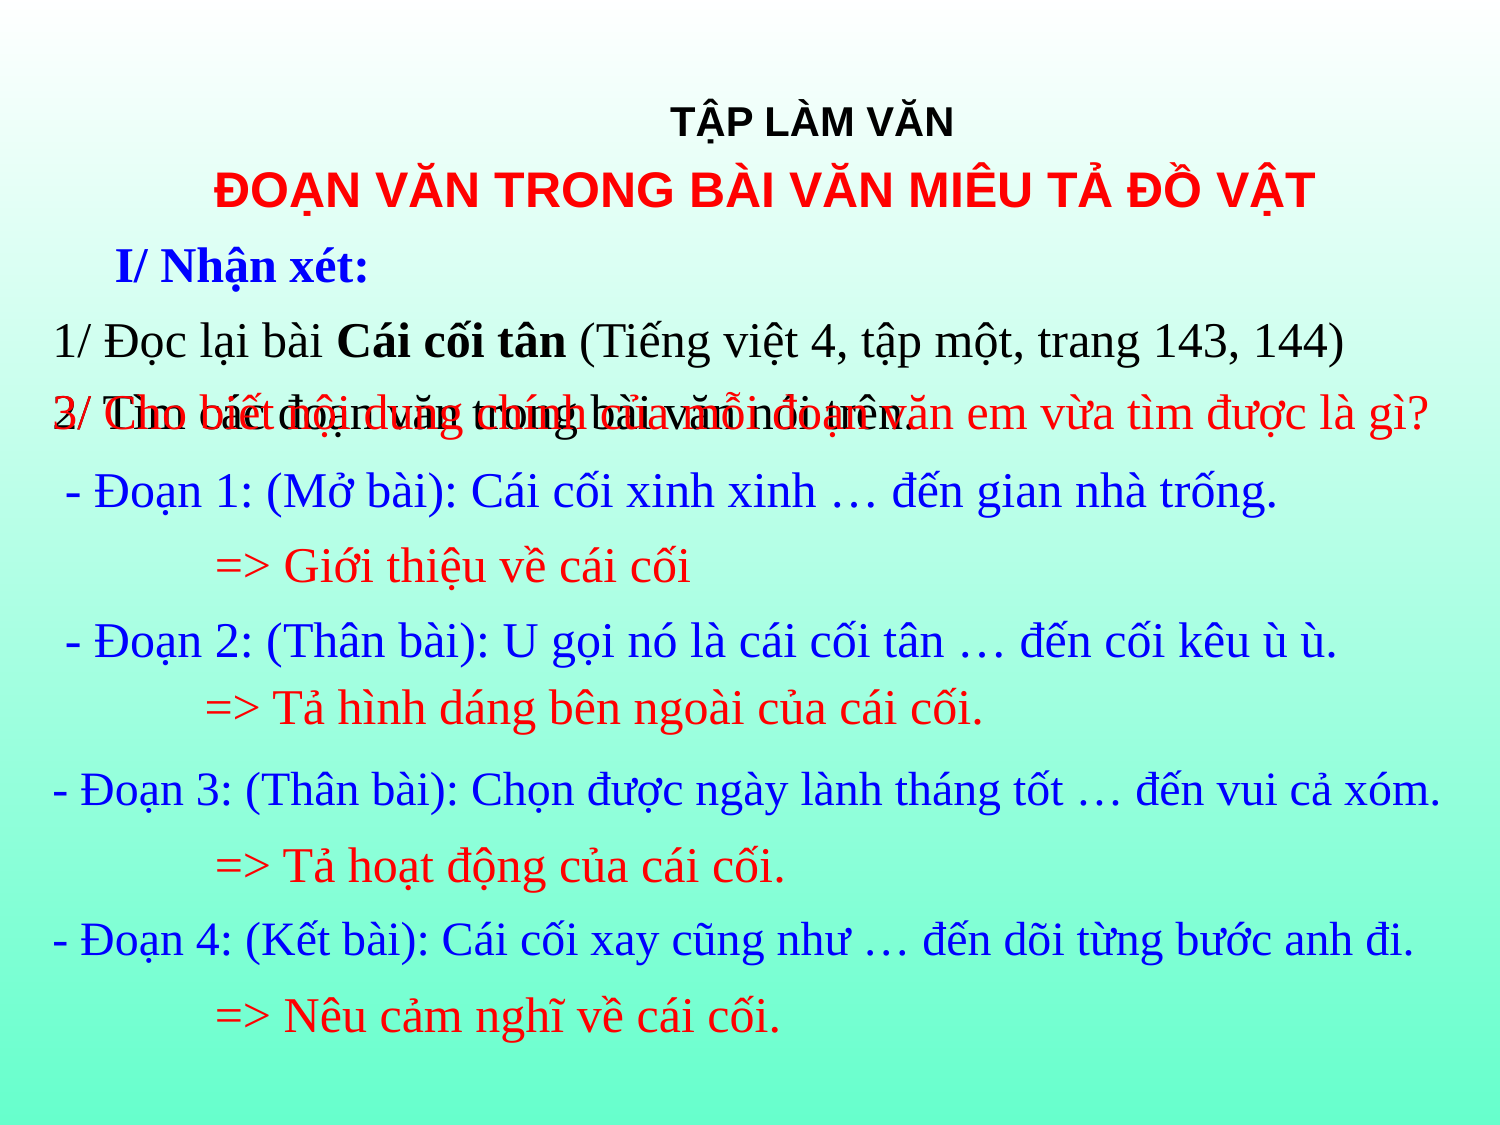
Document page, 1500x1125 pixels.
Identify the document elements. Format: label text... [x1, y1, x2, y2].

text_box 3/ Cho biết nội dung chính của mỗi đoạn văn em vừa tìm được là gì? [37, 372, 1463, 448]
text_box - Đoạn 1: (Mở bài): Cái cối xinh xinh … đến gian nhà trống. [50, 449, 1375, 525]
text_box TẬP LÀM VĂN [600, 87, 1025, 149]
text_box ĐOẠN VĂN TRONG BÀI VĂN MIÊU TẢ ĐỒ VẬT [200, 149, 1375, 225]
text_box => Tả hình dáng bên ngoài của cái cối. [189, 667, 1015, 742]
text_box => Tả hoạt động của cái cối. [200, 824, 900, 900]
text_box - Đoạn 4: (Kết bài): Cái cối xay cũng như … đến dõi từng bước anh đi. [37, 900, 1463, 973]
text_box => Giới thiệu về cái cối [199, 524, 950, 600]
text_box - Đoạn 2: (Thân bài): U gọi nó là cái cối tân … đến cối kêu ù ù. [49, 599, 1388, 675]
text_box => Nêu cảm nghĩ về cái cối. [199, 974, 1113, 1050]
text_box - Đoạn 3: (Thân bài): Chọn được ngày lành tháng tốt … đến vui cả xóm. [37, 750, 1463, 823]
text_box 1/ Đọc lại bài Cái cối tân (Tiếng việt 4, tập một, trang 143, 144) [37, 299, 1375, 372]
text_box I/ Nhận xét: [99, 224, 388, 299]
